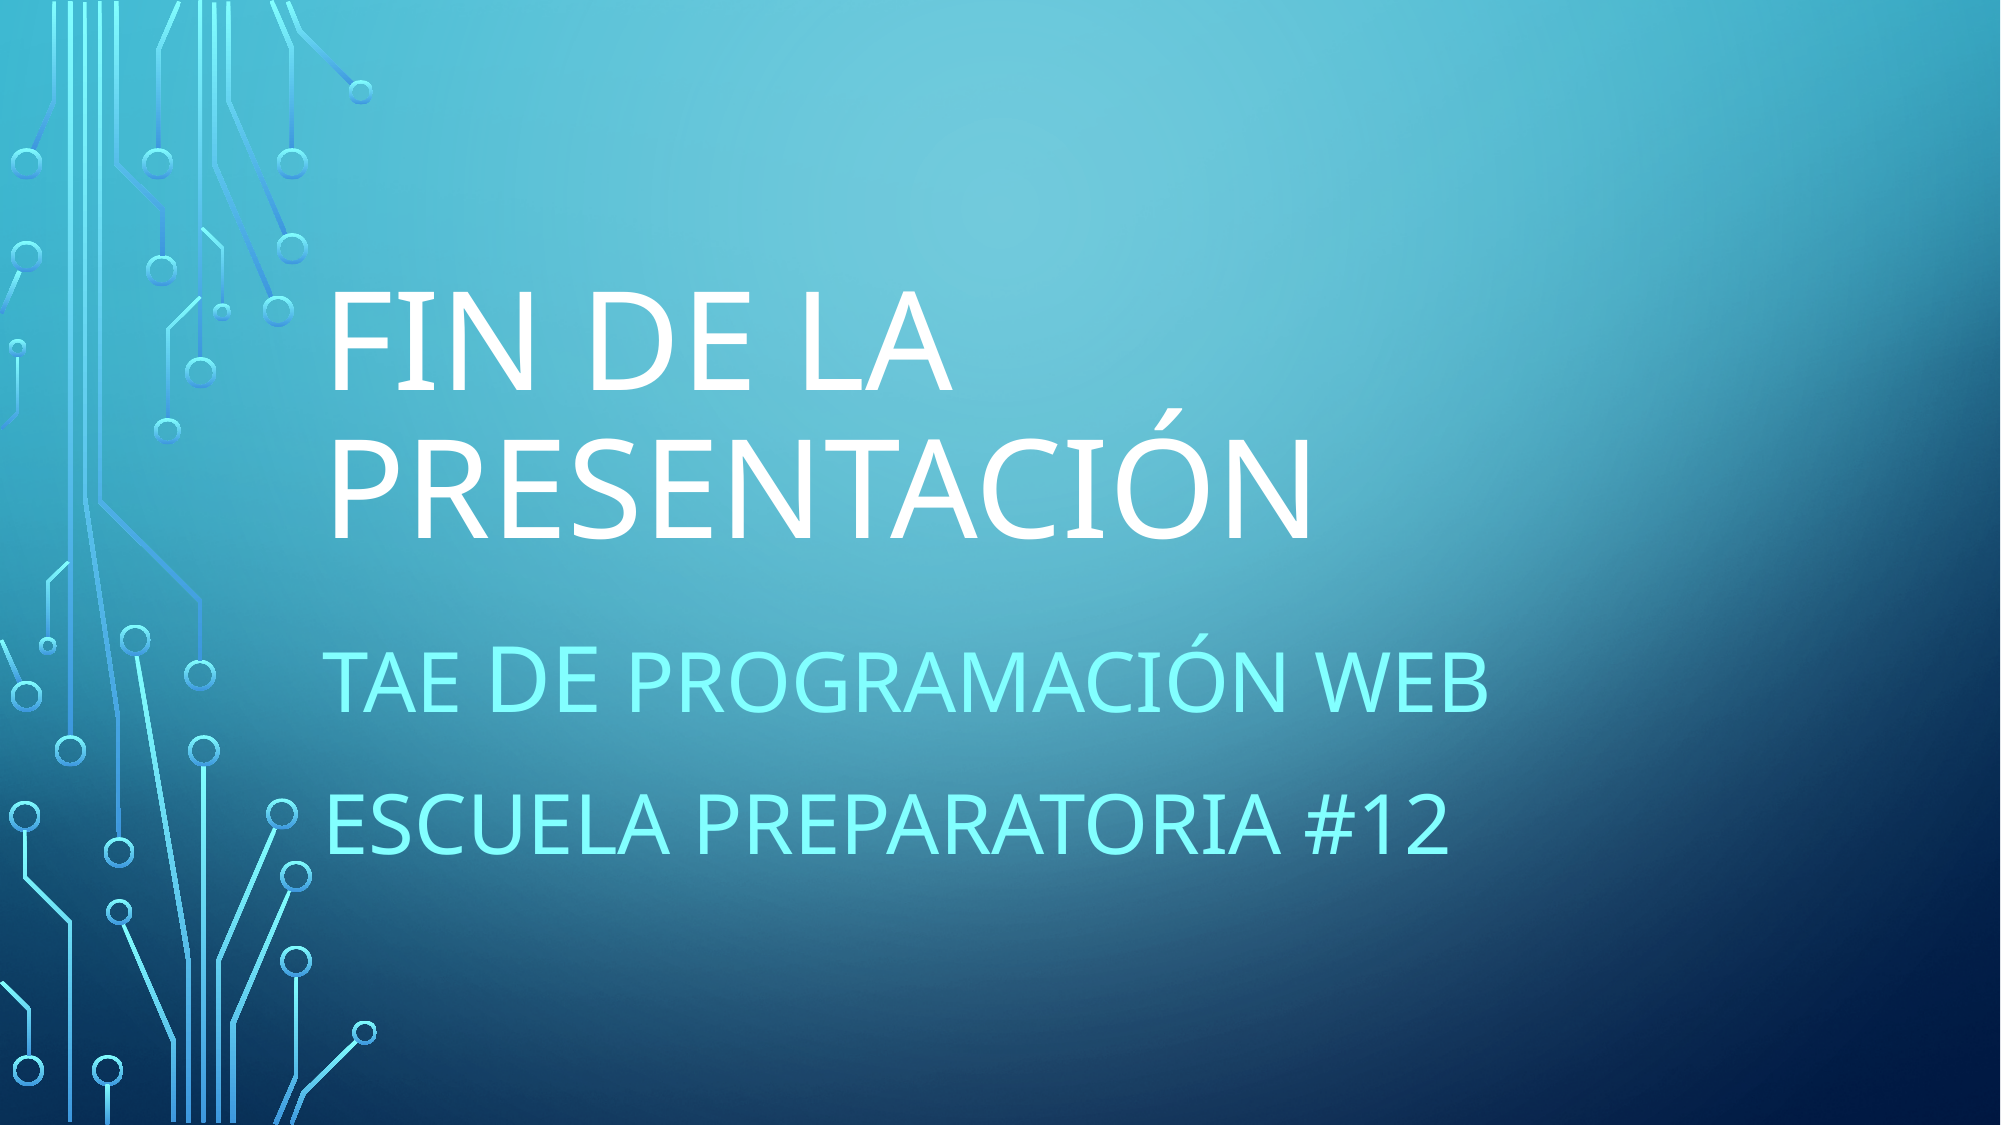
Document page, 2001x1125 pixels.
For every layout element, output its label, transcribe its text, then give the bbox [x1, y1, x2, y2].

subtitle TAE de Programación Web Escuela Preparatoria #12 [307, 590, 1887, 863]
title Fin de la Presentación [307, 184, 1887, 576]
